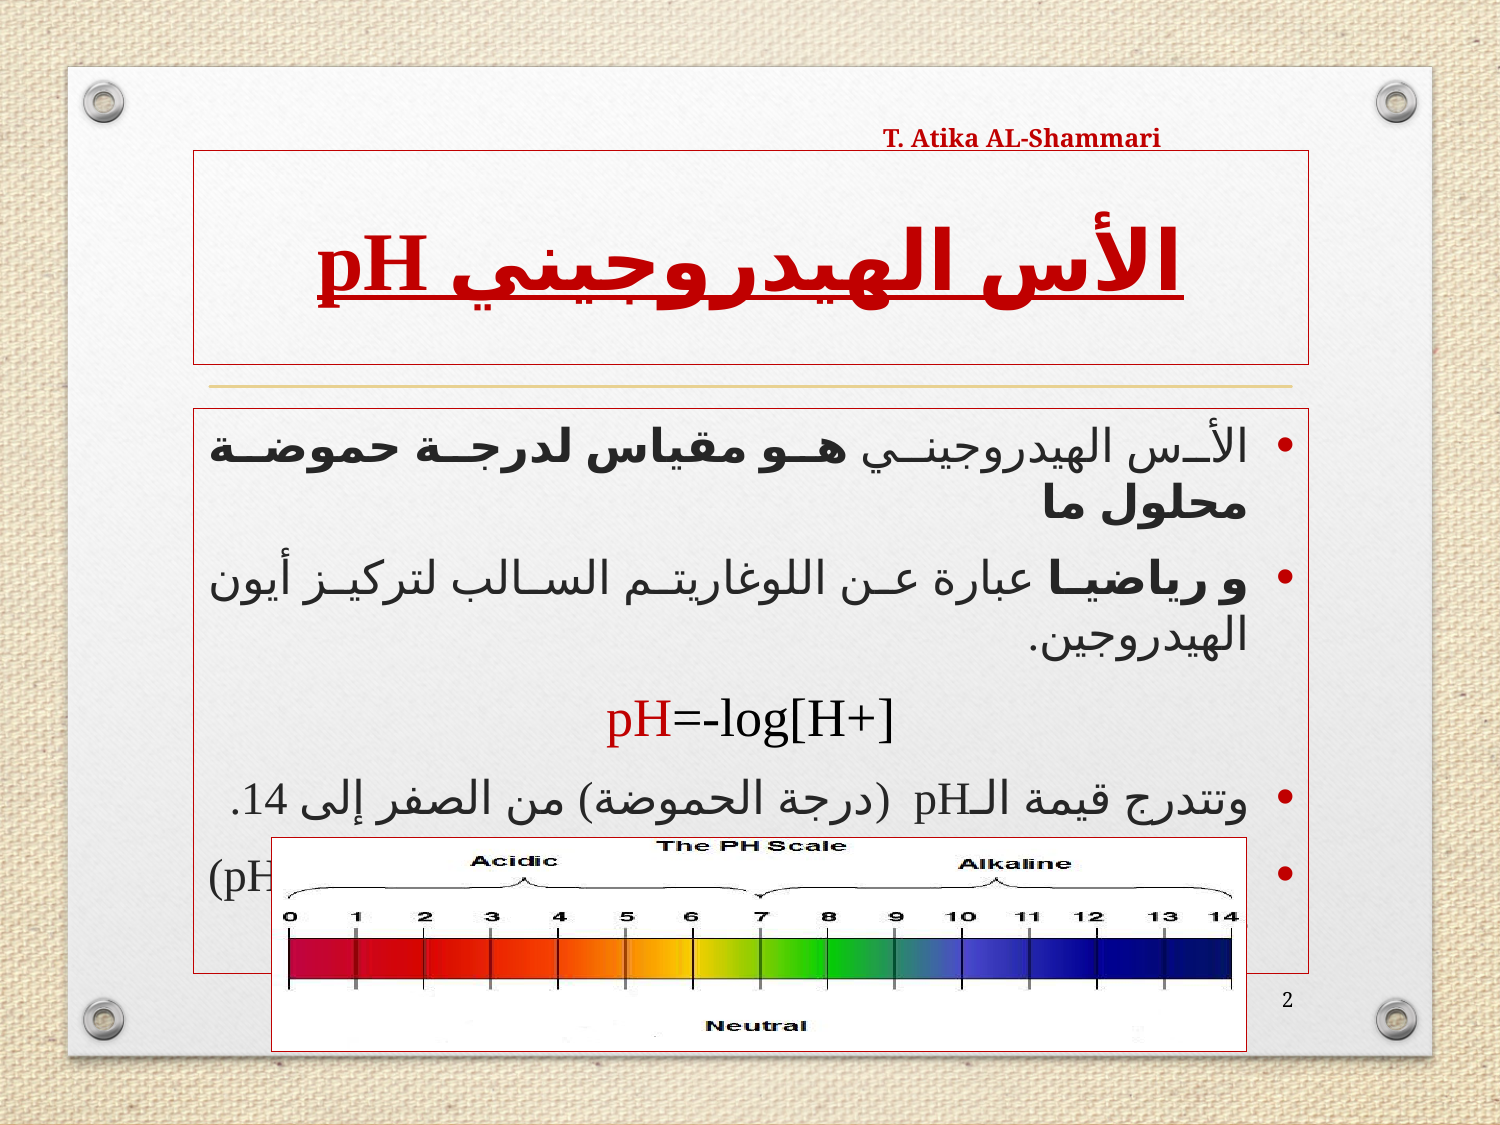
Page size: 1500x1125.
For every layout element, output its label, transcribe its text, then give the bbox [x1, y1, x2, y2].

list الأس الهيدروجيني هو مقياس لدرجة حموضة محلول ما و رياضيا عبارة عن اللوغاريتم السالب لتركيز أيون الهيدروجين. pH=-log[H+] وتتدرج قيمة الـpH (درجة الحموضة) من الصفر إلى 14. في المحلول المتعادل تكون قيمة درجة الحموضة (pH) تساوي 7. [193, 408, 1309, 974]
slide_number 2 [1247, 977, 1309, 1024]
title الأس الهيدروجيني pH [193, 150, 1309, 365]
footer T. Atika AL-Shammari [868, 100, 1211, 176]
picture [0, 0, 1500, 1125]
